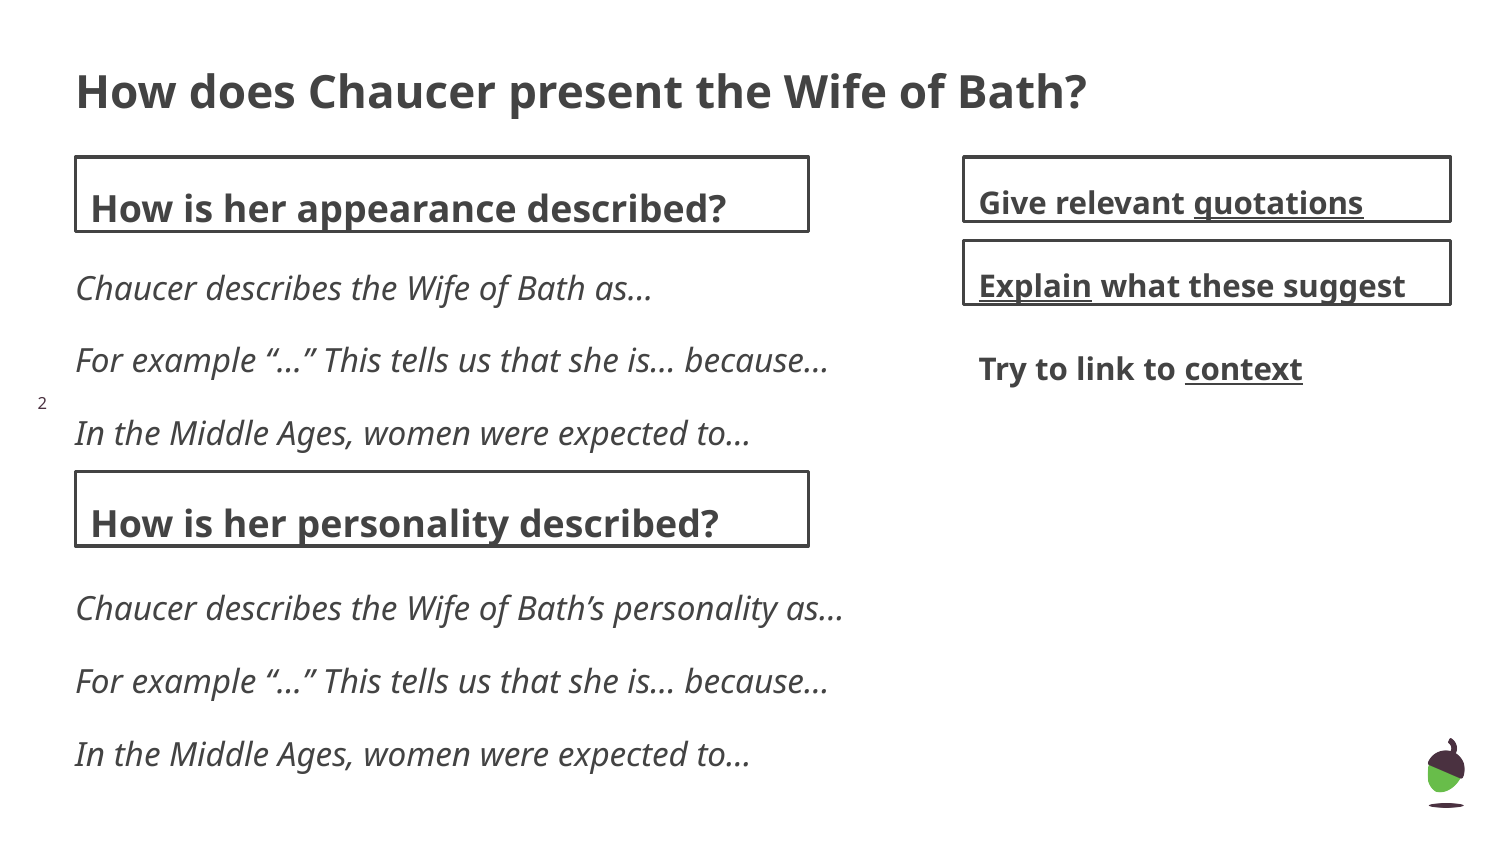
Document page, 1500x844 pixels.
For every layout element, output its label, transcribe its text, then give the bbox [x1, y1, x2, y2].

picture [1427, 738, 1465, 808]
subtitle How is her appearance described? described? [75, 189, 809, 232]
subtitle How is her personality described? described? [75, 471, 809, 546]
subtitle Explain what these suggest [963, 240, 1451, 305]
subtitle Give relevant quotations [963, 157, 1451, 222]
list Chaucer describes the Wife of Bath’s personality as… For example “...” This tells us that she is… because… In the Middle Ages, women were expected to... [75, 575, 1353, 662]
subtitle Try to link to context [963, 323, 1451, 388]
slide_number ‹#› [37, 393, 97, 408]
title How does Chaucer present the Wife of Bath? [75, 54, 1159, 189]
list Chaucer describes the Wife of Bath as… For example “...” This tells us that she is… because… In the Middle Ages, women were expected to... [75, 255, 1195, 342]
